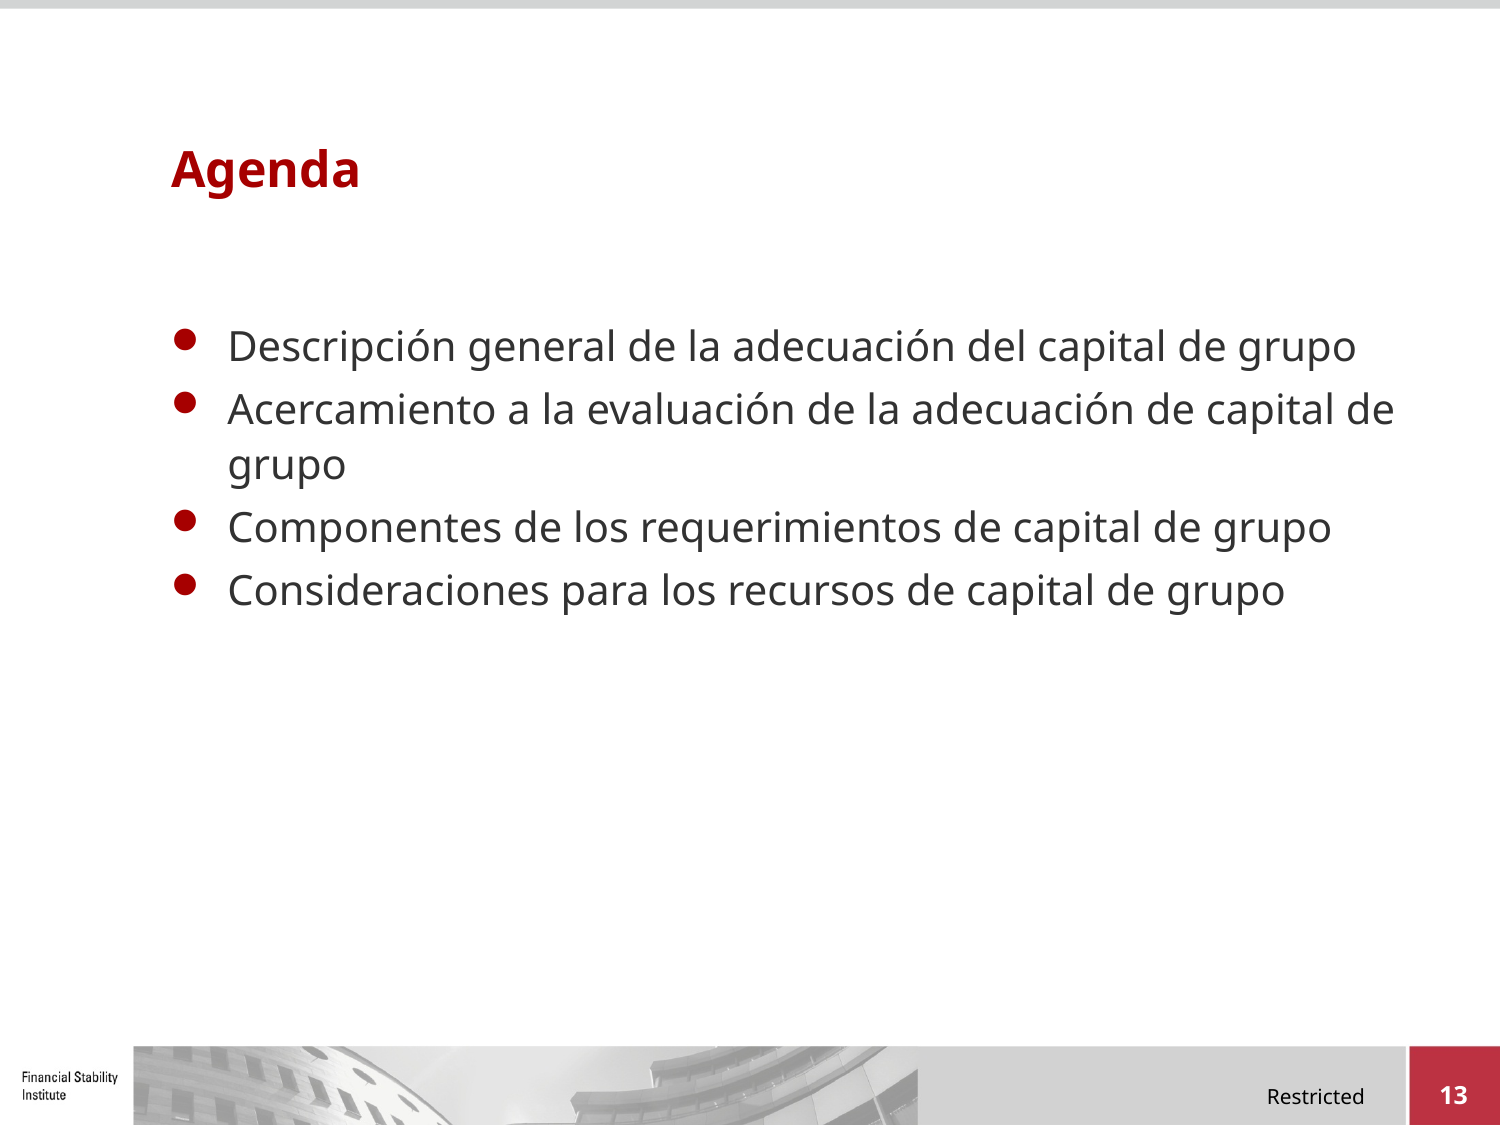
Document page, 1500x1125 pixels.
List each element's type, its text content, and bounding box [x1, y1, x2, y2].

picture [21, 1044, 1500, 1125]
list Descripción general de la adecuación del capital de grupo Acercamiento a la evaluación de la adecuación de capital de grupo Componentes de los requerimientos de capital de grupo Consideraciones para los recursos de capital de grupo [170, 314, 1400, 1012]
title Agenda [170, 136, 1398, 214]
slide_number 13 [1407, 1072, 1500, 1125]
